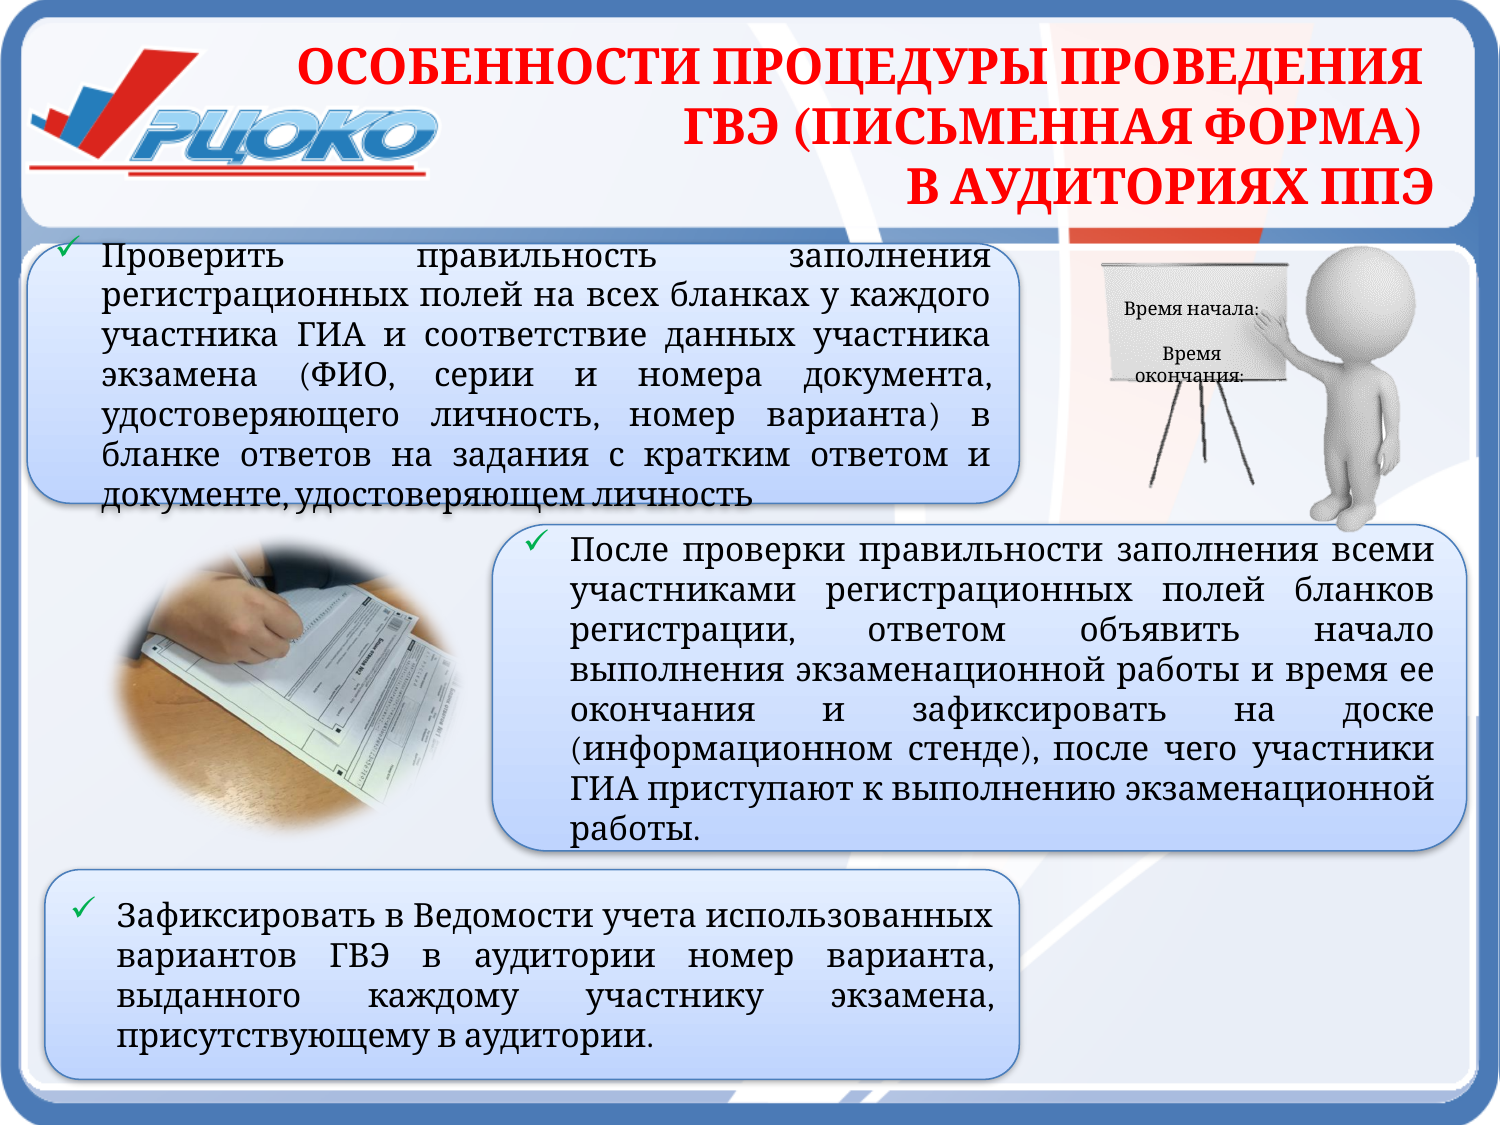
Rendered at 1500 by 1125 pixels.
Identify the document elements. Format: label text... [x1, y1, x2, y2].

text_box После проверки правильности заполнения всеми участниками регистрационных полей бланков регистрации, ответом объявить начало выполнения экзаменационной работы и время ее окончания и зафиксировать на доске (информационном стенде), после чего участники ГИА приступают к выполнению экзаменационной работы. [491, 523, 1468, 852]
text_box Зафиксировать в Ведомости учета использованных вариантов ГВЭ в аудитории номер варианта, выданного каждому участнику экзамена, присутствующему в аудитории. [44, 868, 1021, 1081]
text_box Проверить правильность заполнения регистрационных полей на всех бланках у каждого участника ГИА и соответствие данных участника экзамена (ФИО, серии и номера документа, удостоверяющего личность, номер варианта) в бланке ответов на задания с кратким ответом и документе, удостоверяющем личность [26, 242, 1021, 505]
picture [0, 0, 1500, 1125]
title ОСОБЕННОСТИ ПРОЦЕДУРЫ ПРОВЕДЕНИЯ ГВЭ (ПИСЬМЕННАЯ ФОРМА) В АУДИТОРИЯХ ППЭ [100, 30, 1451, 219]
